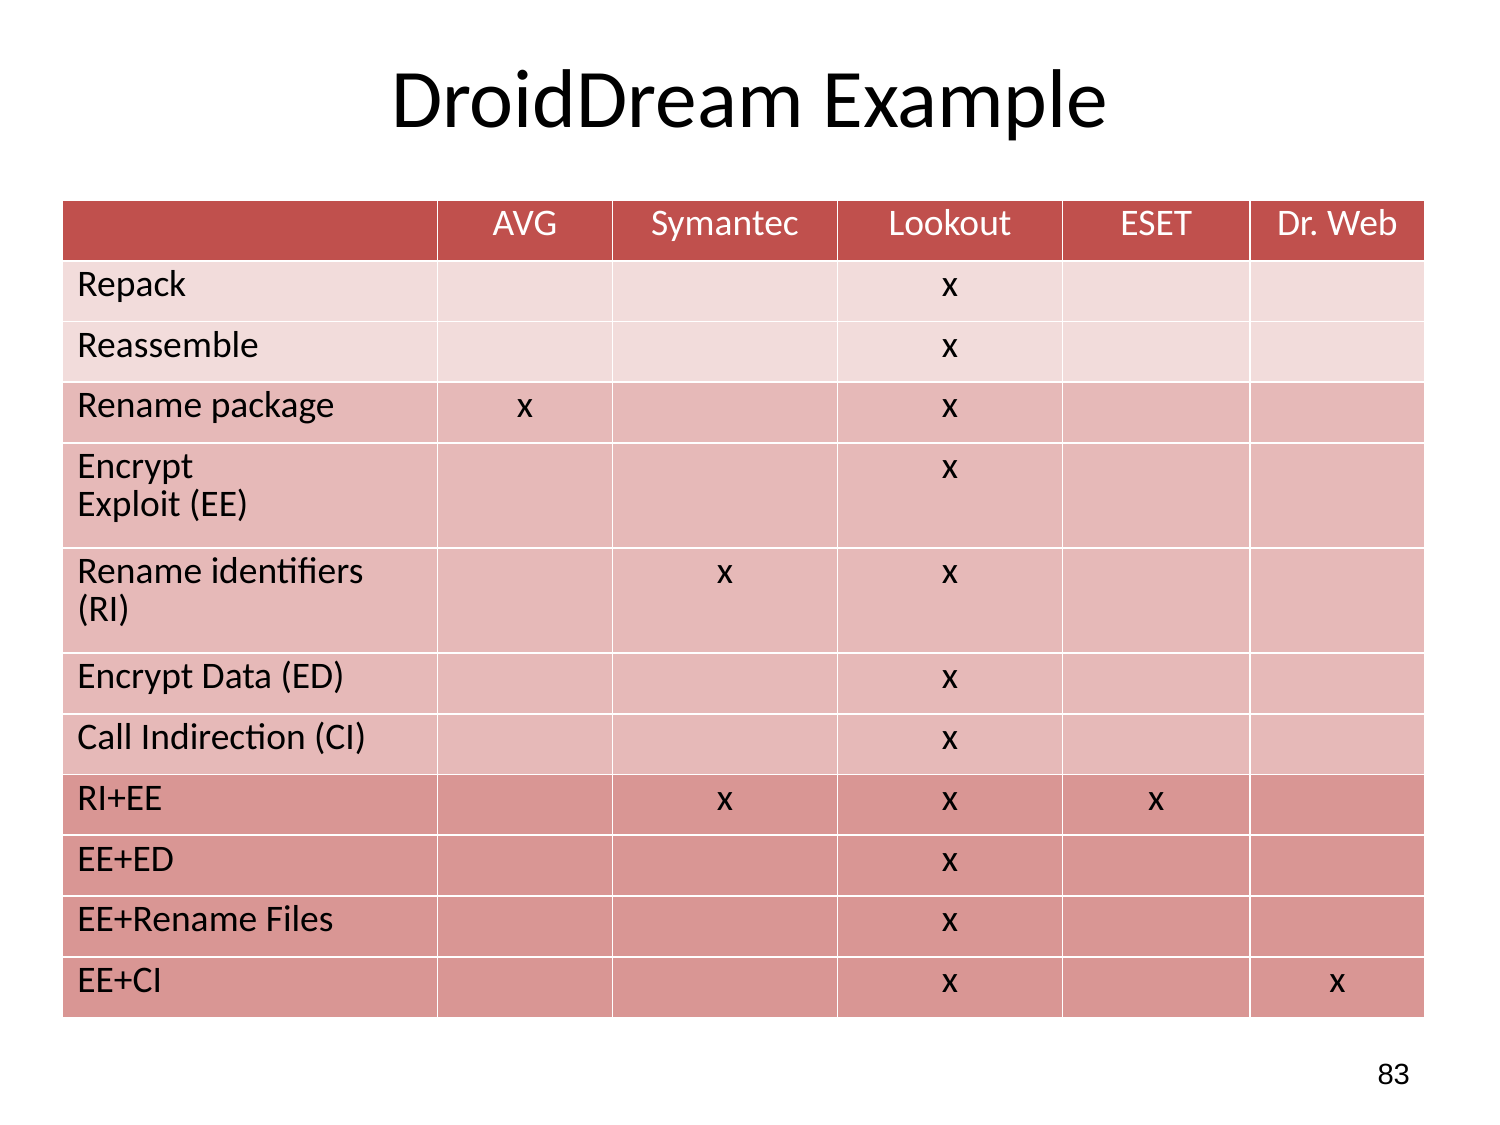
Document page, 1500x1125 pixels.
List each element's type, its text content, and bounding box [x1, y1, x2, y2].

table_cell x [838, 383, 1062, 442]
table_cell EE+ED [63, 836, 437, 895]
table_cell [613, 654, 837, 713]
table_cell [438, 958, 612, 1017]
table_cell [1251, 836, 1424, 895]
table_cell [613, 897, 837, 956]
table_cell x [838, 444, 1062, 547]
table_cell [613, 322, 837, 381]
table_cell Repack [63, 262, 437, 321]
table_cell Encrypt Exploit (EE) [63, 444, 437, 547]
table_cell x [838, 836, 1062, 895]
table_cell [438, 549, 612, 652]
table_cell Rename package [63, 383, 437, 442]
table_cell [1063, 262, 1249, 321]
table_cell x [838, 322, 1062, 381]
table_cell [1063, 654, 1249, 713]
table_cell [438, 444, 612, 547]
table_header Lookout [838, 201, 1062, 260]
table_cell x [1251, 958, 1424, 1017]
table_cell [1063, 897, 1249, 956]
table_cell [1063, 322, 1249, 381]
table_cell x [613, 549, 837, 652]
table_cell x [838, 262, 1062, 321]
table_cell [438, 775, 612, 834]
table_cell [1251, 383, 1424, 442]
table_cell [613, 262, 837, 321]
table_cell [438, 262, 612, 321]
table_cell [1063, 958, 1249, 1017]
table_cell [1063, 715, 1249, 774]
table_cell Reassemble [63, 322, 437, 381]
table_cell EE+Rename Files [63, 897, 437, 956]
table_cell [613, 383, 837, 442]
table_cell RI+EE [63, 775, 437, 834]
table_header AVG [438, 201, 612, 260]
table_cell x [838, 958, 1062, 1017]
table_cell x [838, 775, 1062, 834]
table_cell [613, 715, 837, 774]
table_cell [613, 444, 837, 547]
table_cell [1063, 383, 1249, 442]
table_cell [1251, 444, 1424, 547]
table_cell Encrypt Data (ED) [63, 654, 437, 713]
table_cell [438, 654, 612, 713]
table_cell EE+CI [63, 958, 437, 1017]
table_cell [1063, 444, 1249, 547]
table_header [63, 201, 437, 260]
table_cell Call Indirection (CI) [63, 715, 437, 774]
table_cell [1251, 715, 1424, 774]
table_cell [438, 322, 612, 381]
table_cell [1251, 654, 1424, 713]
table_cell [438, 897, 612, 956]
table_cell [1063, 836, 1249, 895]
table_cell x [1063, 775, 1249, 834]
table_cell [613, 836, 837, 895]
table_cell [613, 958, 837, 1017]
table_cell x [838, 654, 1062, 713]
title DroidDream Example [75, 0, 1425, 188]
table_cell [438, 715, 612, 774]
table_cell Rename identifiers (RI) [63, 549, 437, 652]
table_header Dr. Web [1251, 201, 1424, 260]
table_cell [438, 836, 612, 895]
table_cell [1251, 549, 1424, 652]
table_cell [1251, 897, 1424, 956]
table_header ESET [1063, 201, 1249, 260]
table_cell x [838, 897, 1062, 956]
table_cell x [838, 715, 1062, 774]
table_cell x [438, 383, 612, 442]
table_cell x [613, 775, 837, 834]
table_cell x [838, 549, 1062, 652]
table_cell [1251, 322, 1424, 381]
table_cell [1251, 775, 1424, 834]
table_header Symantec [613, 201, 837, 260]
table_cell [1251, 262, 1424, 321]
table_cell [1063, 549, 1249, 652]
slide_number 83 [1074, 1042, 1425, 1103]
